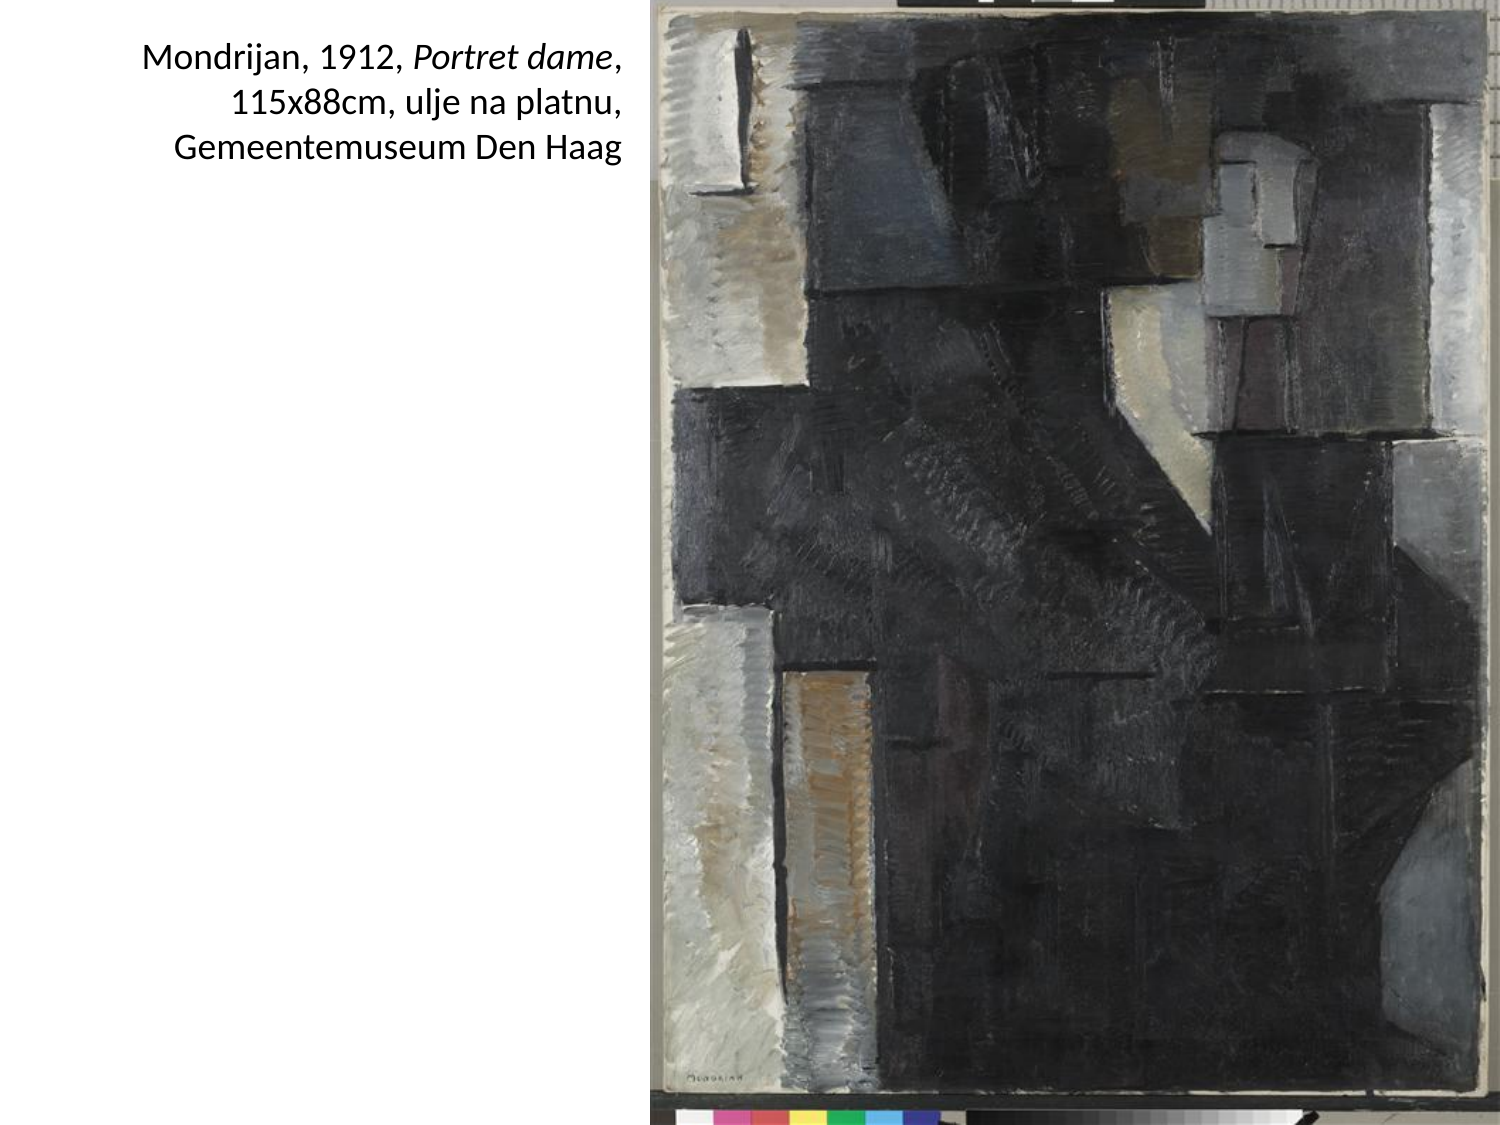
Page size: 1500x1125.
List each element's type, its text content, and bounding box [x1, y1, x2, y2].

picture [649, 0, 1500, 1125]
text_box Mondrijan, 1912, Portret dame, 115x88cm, ulje na platnu, Gemeentemuseum Den Haag [24, 24, 638, 175]
